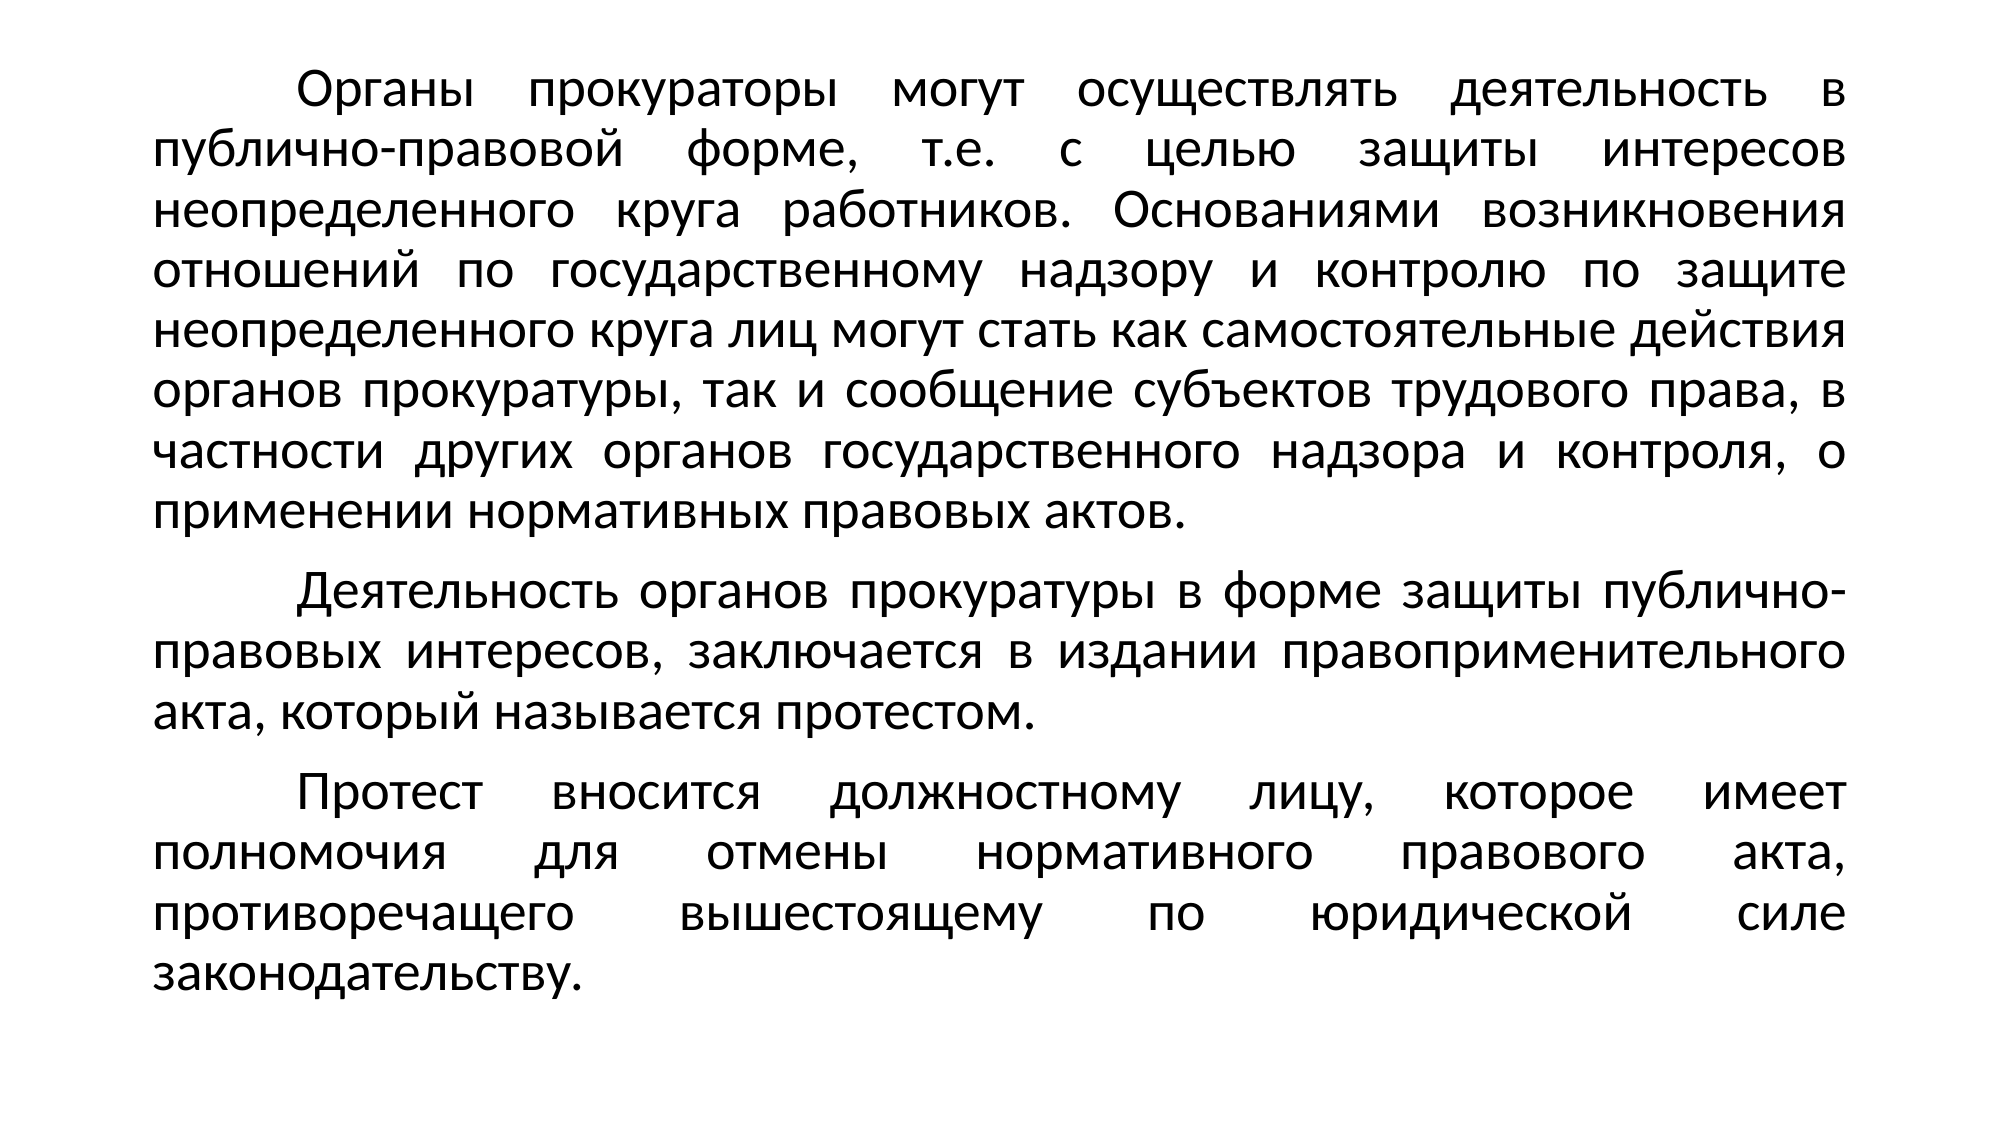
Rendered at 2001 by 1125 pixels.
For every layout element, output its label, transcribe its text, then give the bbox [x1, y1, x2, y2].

list Органы прокураторы могут осуществлять деятельность в публично-правовой форме, т.е. с целью защиты интересов неопределенного круга работников. Основаниями возникновения отношений по государственному надзору и контролю по защите неопределенного круга лиц могут стать как самостоятельные действия органов прокуратуры, так и сообщение субъектов трудового права, в частности других органов государственного надзора и контроля, о применении нормативных правовых актов. Деятельность органов прокуратуры в форме защиты публично-правовых интересов, заключается в издании правоприменительного акта, который называется протестом. Протест вносится должностному лицу, которое имеет полномочия для отмены нормативного правового акта, противоречащего вышестоящему по юридической силе законодательству. [137, 50, 1863, 1014]
